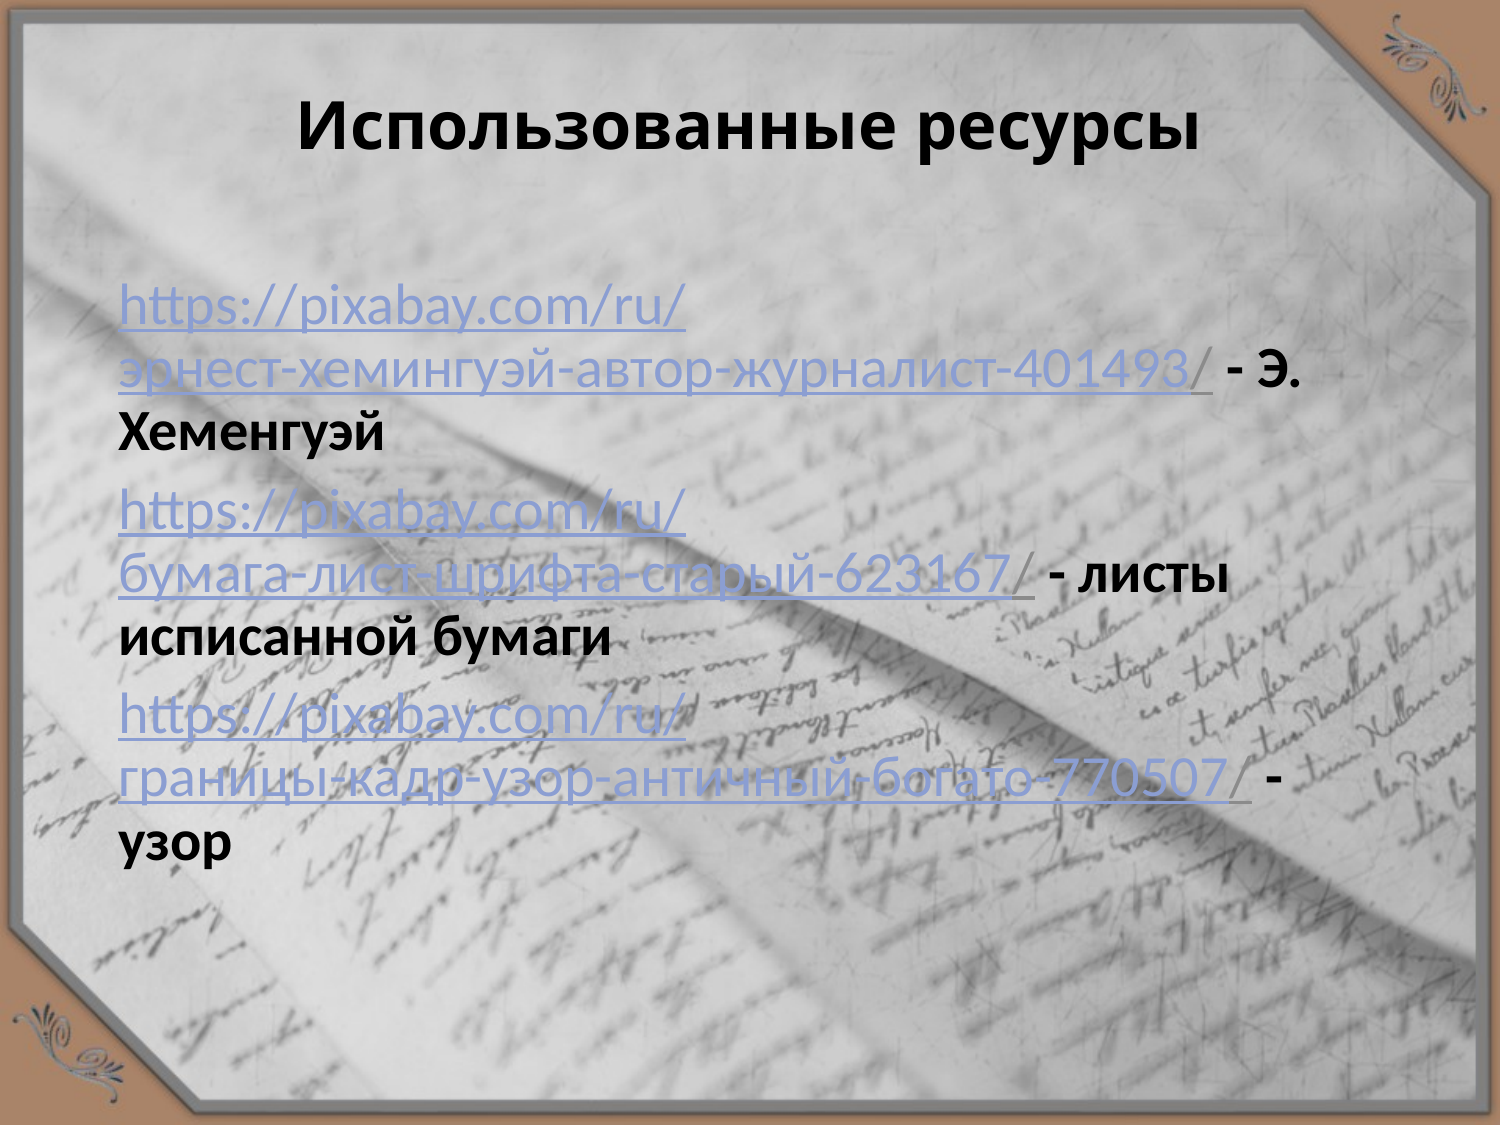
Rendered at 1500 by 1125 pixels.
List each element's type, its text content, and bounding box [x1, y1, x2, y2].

title Использованные ресурсы [102, 90, 1397, 172]
picture [0, 0, 1500, 1125]
list https://pixabay.com/ru/эрнест-хемингуэй-автор-журналист-401493/ - Э. Хеменгуэй https://pixabay.com/ru/бумага-лист-шрифта-старый-623167/ - листы исписанной бумаги https://pixabay.com/ru/границы-кадр-узор-античный-богато-770507/ - узор [103, 267, 1397, 894]
